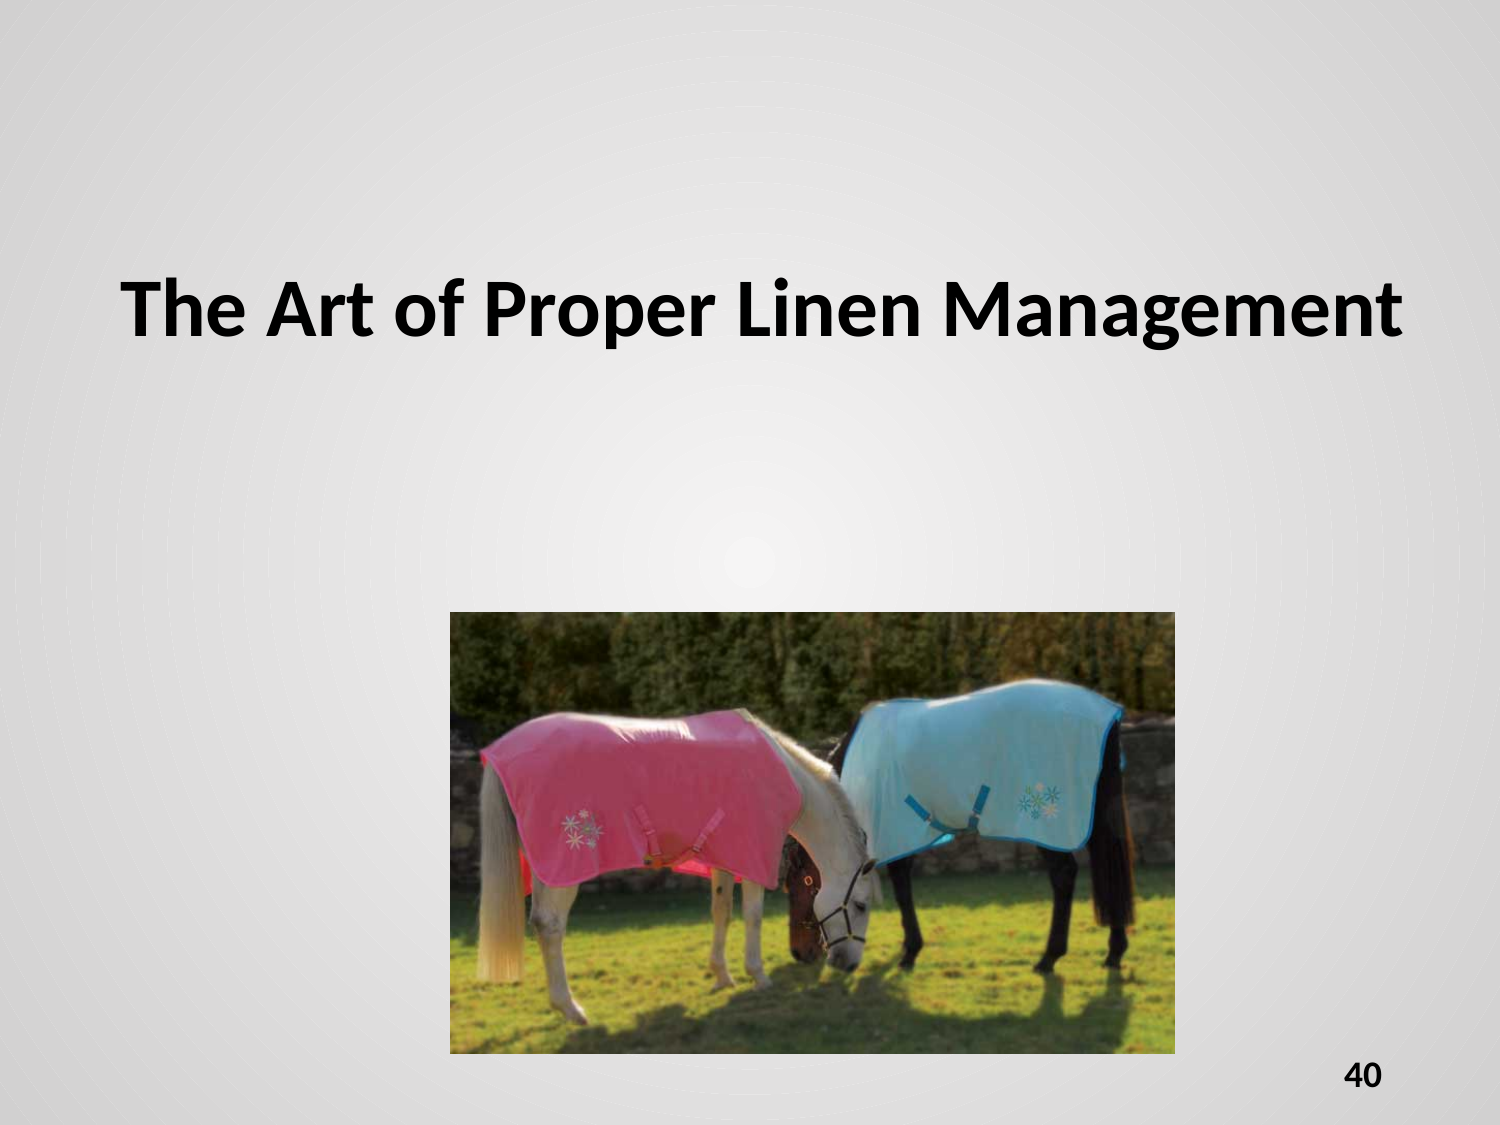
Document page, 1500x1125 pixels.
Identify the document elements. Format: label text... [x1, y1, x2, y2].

picture [449, 612, 1175, 1054]
title The Art of Proper Linen Management [62, 87, 1463, 513]
slide_number 40 [1059, 1042, 1397, 1103]
